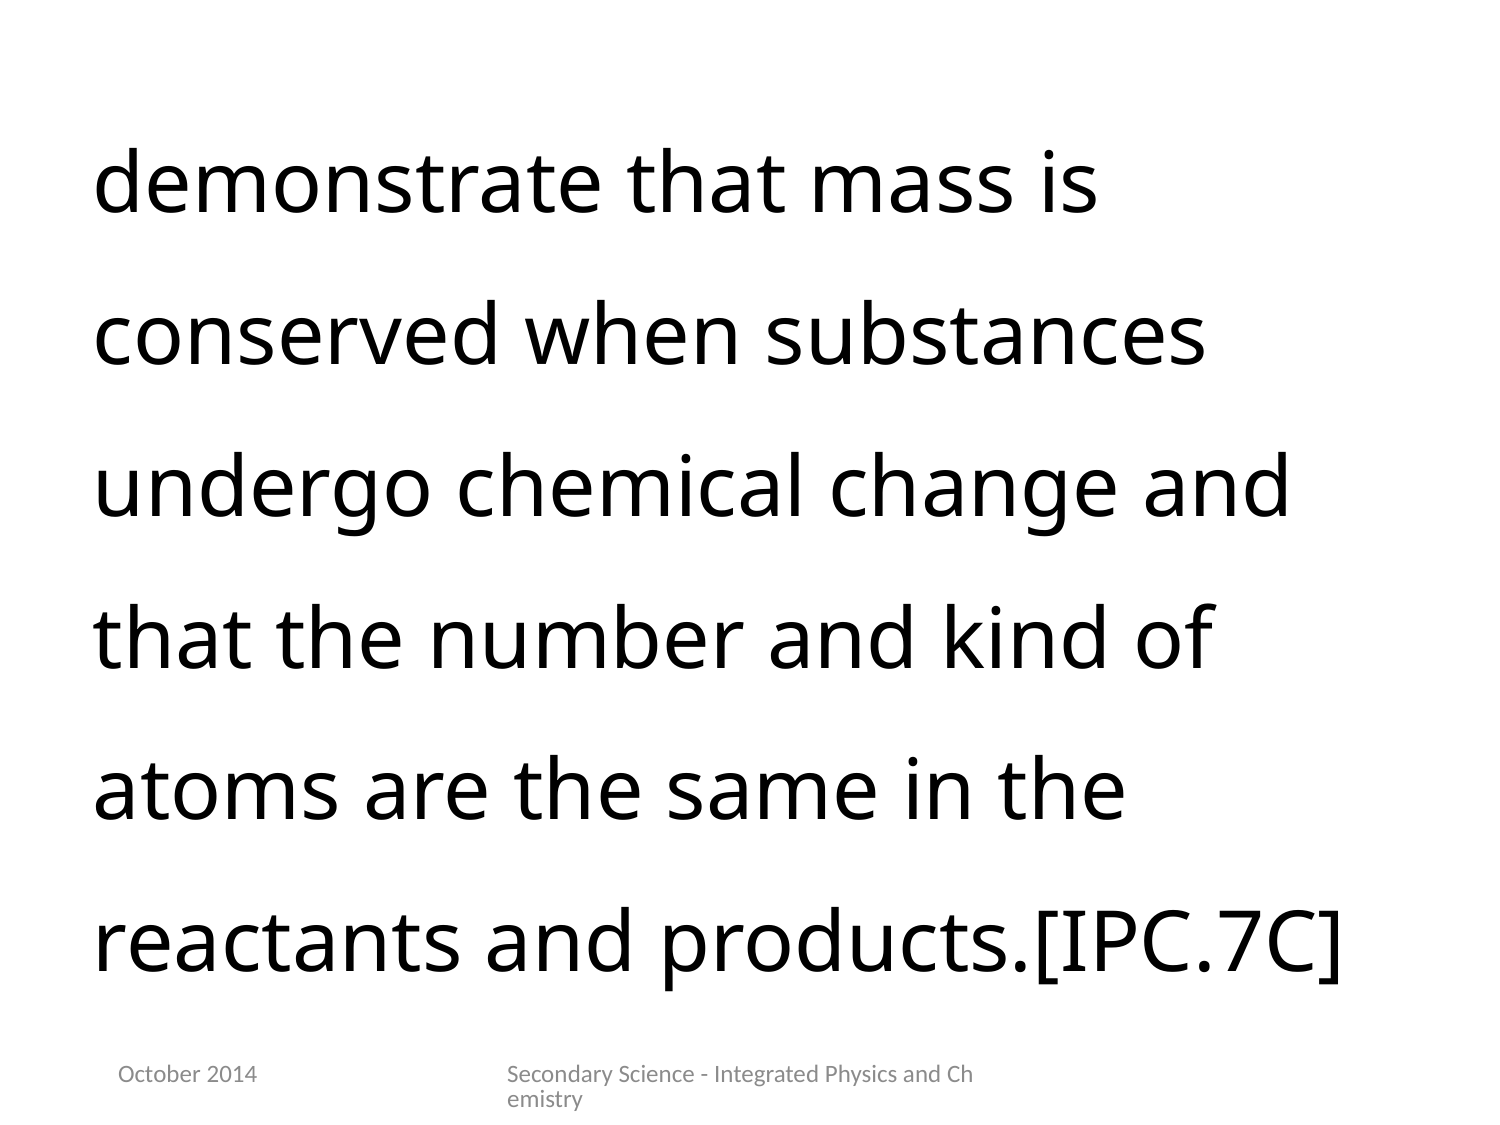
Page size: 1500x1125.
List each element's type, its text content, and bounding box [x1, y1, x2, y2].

subtitle demonstrate that mass is conserved when substances undergo chemical change and that the number and kind of atoms are the same in the reactants and products.[IPC.7C] [78, 70, 1429, 1014]
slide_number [103, 1042, 441, 1103]
footer Secondary Science - Integrated Physics and Chemistry [492, 1042, 999, 1103]
